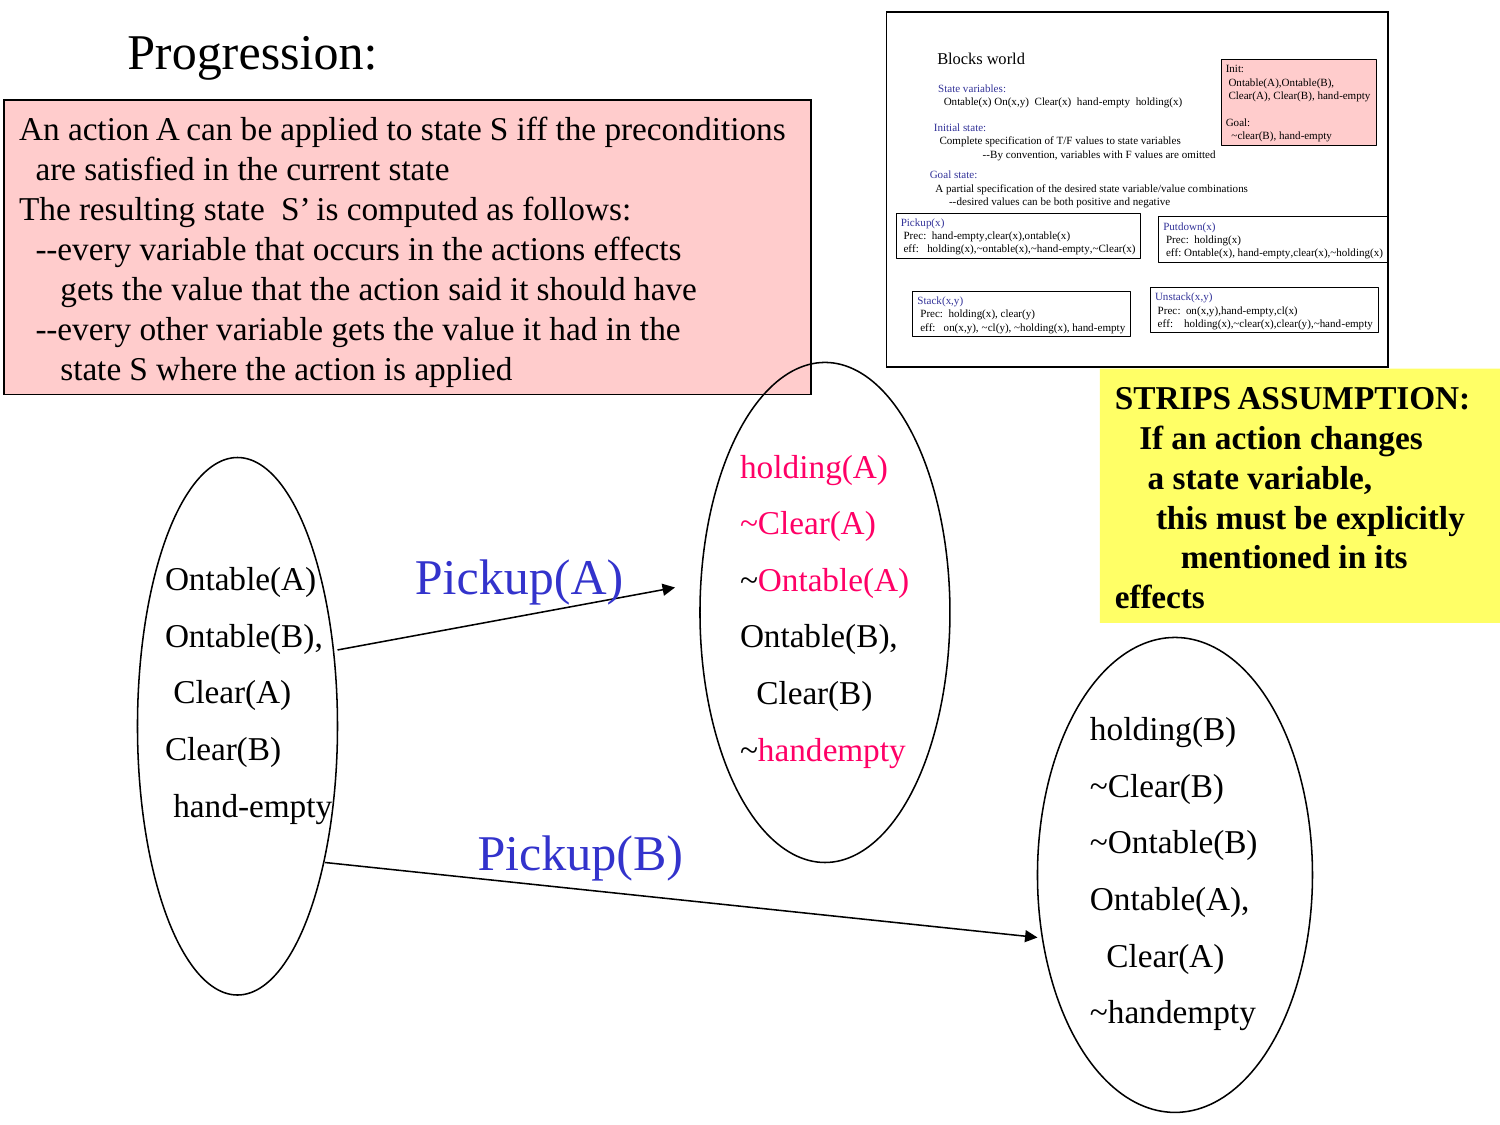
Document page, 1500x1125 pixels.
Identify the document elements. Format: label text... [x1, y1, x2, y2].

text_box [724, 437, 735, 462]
text_box [1074, 1038, 1275, 1113]
text_box [699, 362, 950, 863]
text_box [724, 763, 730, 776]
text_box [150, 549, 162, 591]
text_box Ontable(A) Ontable(B), Clear(A) Clear(B) hand-empty [313, 549, 350, 832]
text_box An action A can be applied to state S iff the preconditions are satisfied in the current state The resulting state S’ is computed as follows: --every variable that occurs in the actions effects gets the value that the action said it should have --every other variable gets the value it had in the state S where the action is applied [4, 99, 811, 395]
text_box STRIPS ASSUMPTION: If an action changes a state variable, this must be explicitly mentioned in its effects [1099, 368, 1500, 623]
text_box [1082, 637, 1268, 699]
text_box [137, 457, 338, 996]
text_box [1037, 713, 1074, 1037]
text_box Progression: [112, 12, 393, 88]
text_box [566, 888, 1038, 943]
text_box holding(B) ~Clear(B) ~Ontable(B) Ontable(A), Clear(A) ~handempty [1074, 699, 1313, 1038]
text_box Pickup(A) [399, 537, 639, 613]
picture [887, 12, 1388, 367]
text_box holding(A) ~Clear(A) ~Ontable(A) Ontable(B), Clear(B) ~handempty [915, 437, 963, 776]
text_box Pickup(B) [462, 812, 699, 888]
text_box [639, 583, 676, 596]
